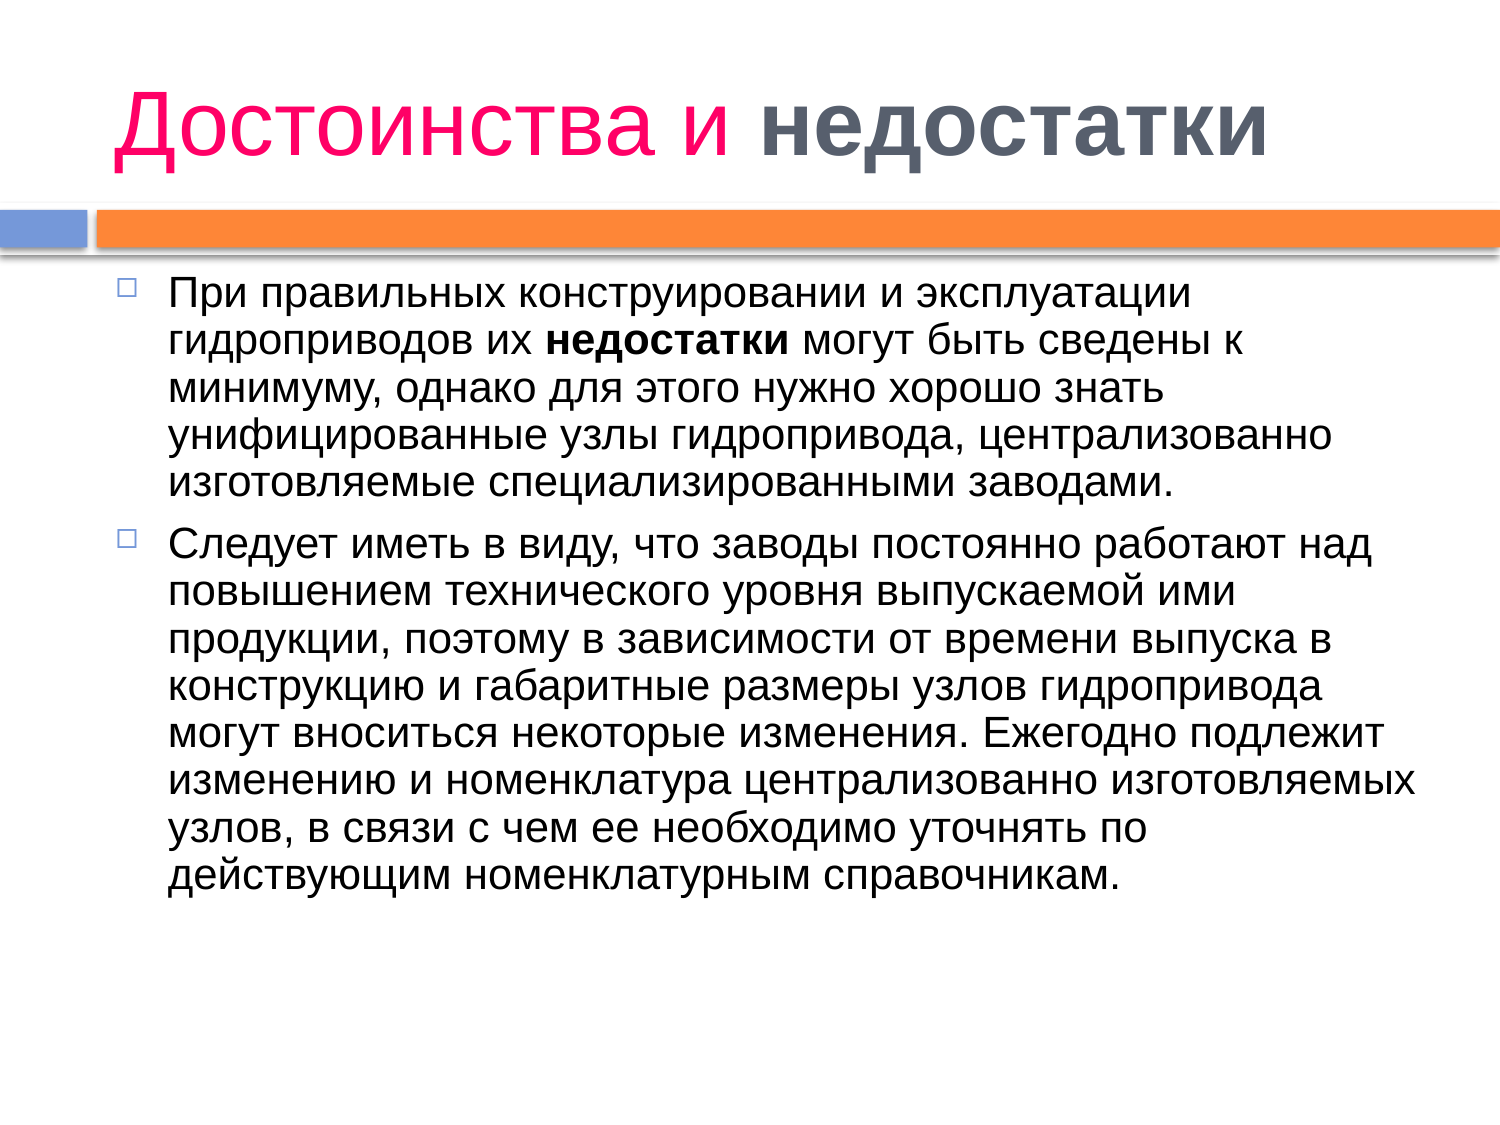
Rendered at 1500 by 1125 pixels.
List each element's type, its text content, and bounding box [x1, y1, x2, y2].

title Достоинства и недостатки [99, 37, 1438, 200]
list При правильных конструировании и эксплуатации гидроприводов их недостатки могут быть сведены к минимуму, однако для этого нужно хорошо знать унифицированные узлы гидропривода, централизованно изготовляемые специализированными заводами. Следует иметь в виду, что заводы постоянно работают над повышением технического уровня выпускаемой ими продукции, поэтому в зависимости от времени выпуска в конструкцию и габаритные размеры узлов гидропривода могут вноситься некоторые изменения. Ежегодно подлежит изменению и номенклатура централизованно изготовляемых узлов, в связи с чем ее необходимо уточнять по действующим номенклатурным справочникам. [100, 262, 1438, 1005]
